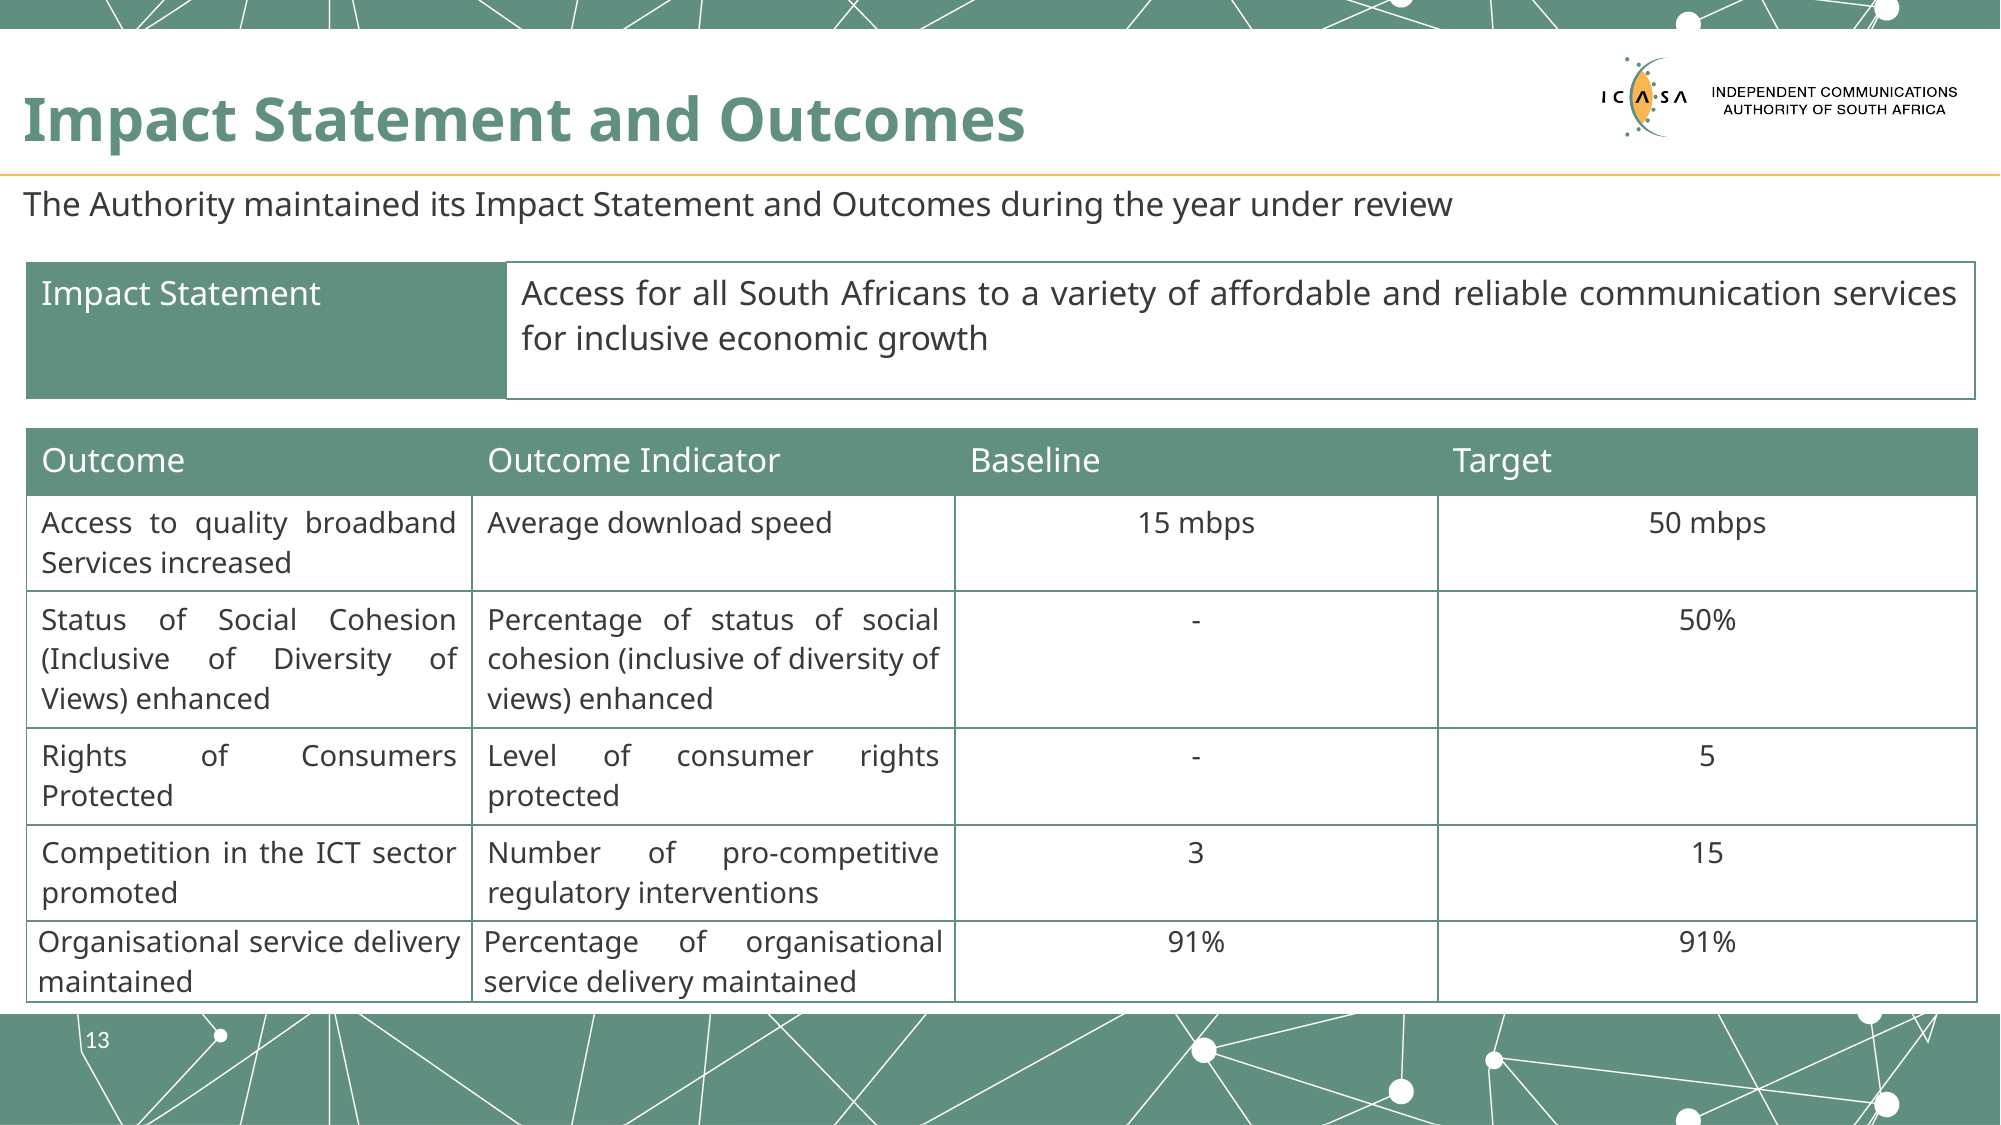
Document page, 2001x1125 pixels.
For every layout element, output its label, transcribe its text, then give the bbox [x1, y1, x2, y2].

table_cell 3 [956, 826, 1437, 920]
table_cell Organisational service delivery maintained [27, 922, 471, 1001]
table_header Outcome [27, 430, 471, 494]
table_cell Competition in the ICT sector promoted [27, 826, 471, 920]
table_cell Average download speed [473, 496, 954, 590]
table_cell 5 [1439, 729, 1976, 824]
table_cell Number of pro-competitive regulatory interventions [473, 826, 954, 920]
table_cell - [956, 592, 1437, 727]
table_cell Access to quality broadband Services increased [27, 496, 471, 590]
table_cell 15 [1439, 826, 1976, 920]
table_cell 15 mbps [956, 496, 1437, 590]
title Impact Statement and Outcomes [8, 35, 1734, 174]
table_header Target [1439, 430, 1976, 494]
table_cell Percentage of status of social cohesion (inclusive of diversity of views) enhanced [473, 592, 954, 727]
slide_number 13 [50, 1016, 126, 1062]
picture [0, 1014, 2000, 1125]
table_cell Level of consumer rights protected [473, 729, 954, 824]
table_header Impact Statement [27, 263, 506, 398]
table_cell Status of Social Cohesion (Inclusive of Diversity of Views) enhanced [27, 592, 471, 727]
table_cell - [956, 729, 1437, 824]
table_header Baseline [956, 430, 1437, 494]
text_box The Authority maintained its Impact Statement and Outcomes during the year under review [8, 176, 1960, 311]
table_cell Percentage of organisational service delivery maintained [473, 922, 954, 1001]
picture [1734, 38, 1975, 154]
table_cell 50 mbps [1439, 496, 1976, 590]
table_cell 91% [1439, 922, 1976, 1001]
table_cell 50% [1439, 592, 1976, 727]
table_cell 91% [956, 922, 1437, 1001]
picture [0, 0, 2000, 30]
table_header Outcome Indicator [473, 430, 954, 494]
table_header Access for all South Africans to a variety of affordable and reliable communication services for inclusive economic growth [507, 263, 1974, 398]
table_cell Rights of Consumers Protected [27, 729, 471, 824]
text_box [718, 1064, 1960, 1086]
